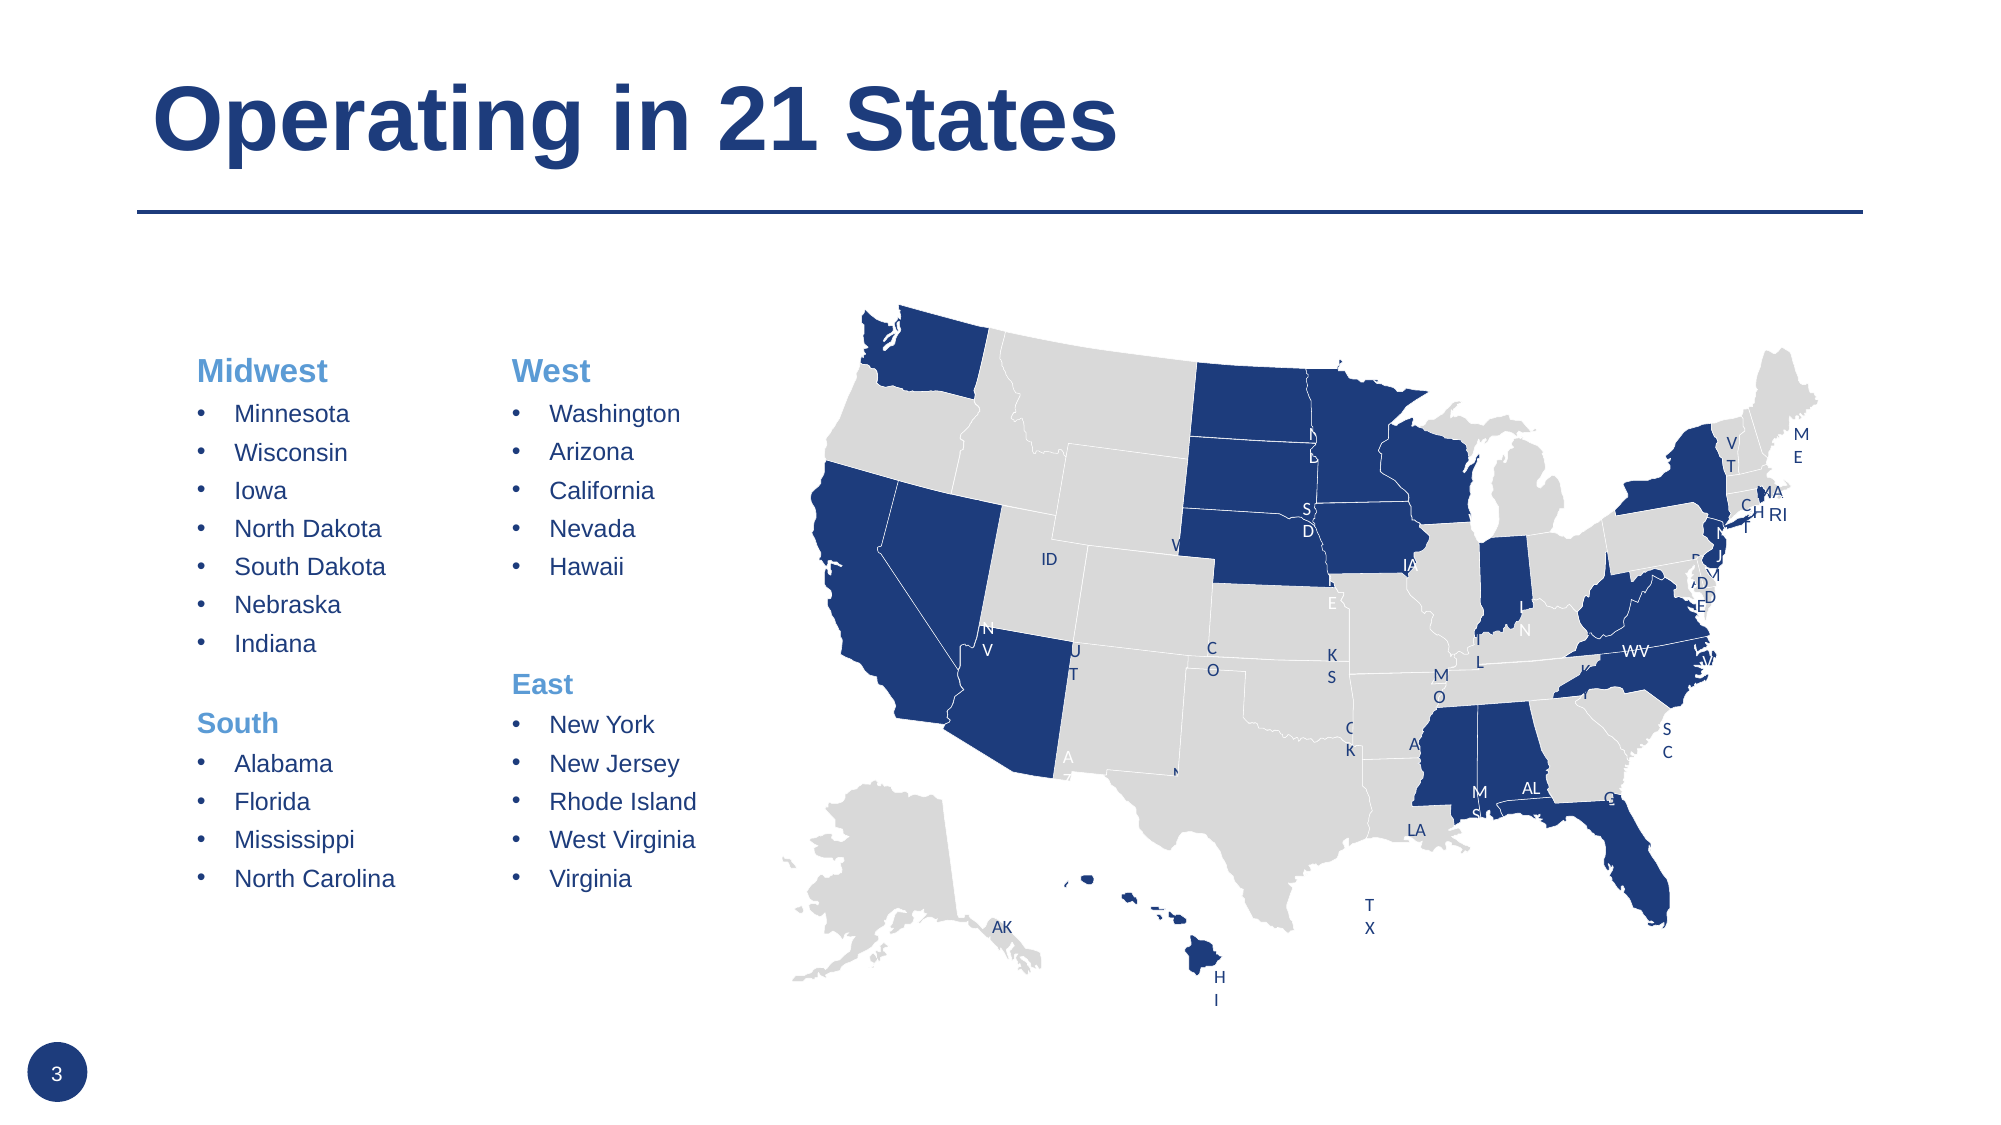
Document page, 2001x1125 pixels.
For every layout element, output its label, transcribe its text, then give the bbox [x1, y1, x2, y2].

slide_number 3 [26, 1042, 87, 1103]
text_box West Washington Arizona California Nevada Hawaii East New York New Jersey Rhode Island West Virginia Virginia [496, 341, 751, 921]
list Midwest Minnesota Wisconsin Iowa North Dakota South Dakota Nebraska Indiana South Alabama Florida Mississippi North Carolina [181, 342, 436, 921]
title Operating in 21 States [137, 23, 1725, 171]
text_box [782, 304, 1821, 982]
